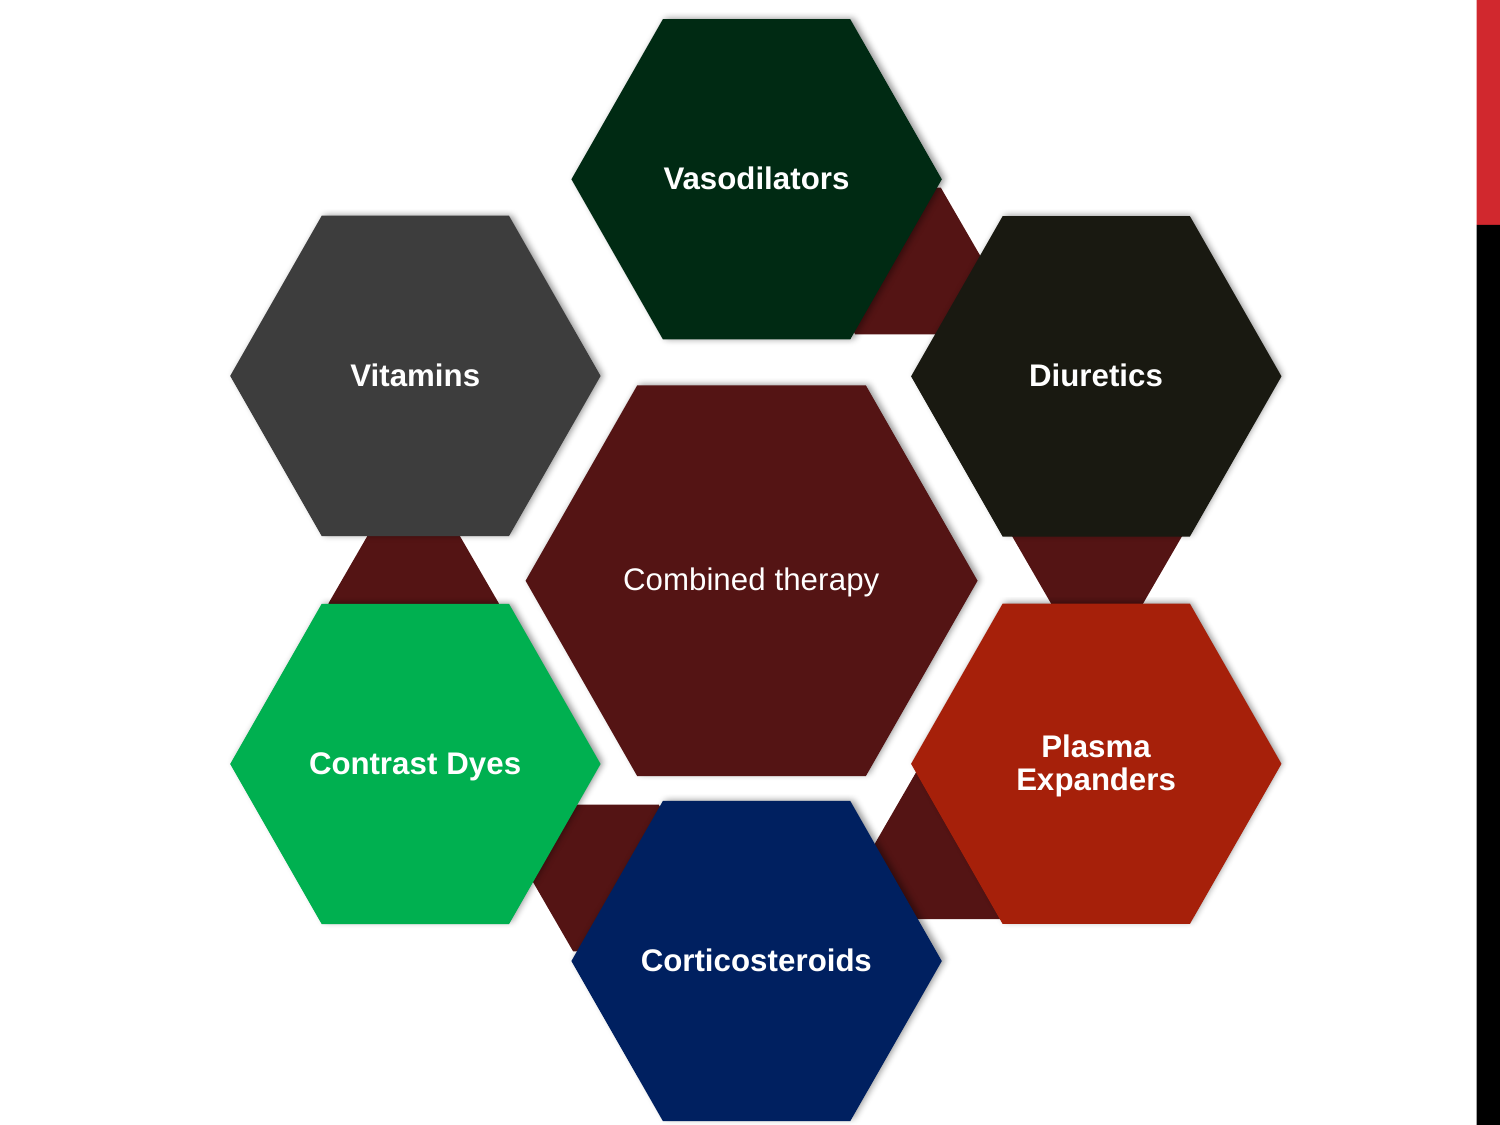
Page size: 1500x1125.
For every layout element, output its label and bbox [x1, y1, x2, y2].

list [28, 18, 1483, 1122]
